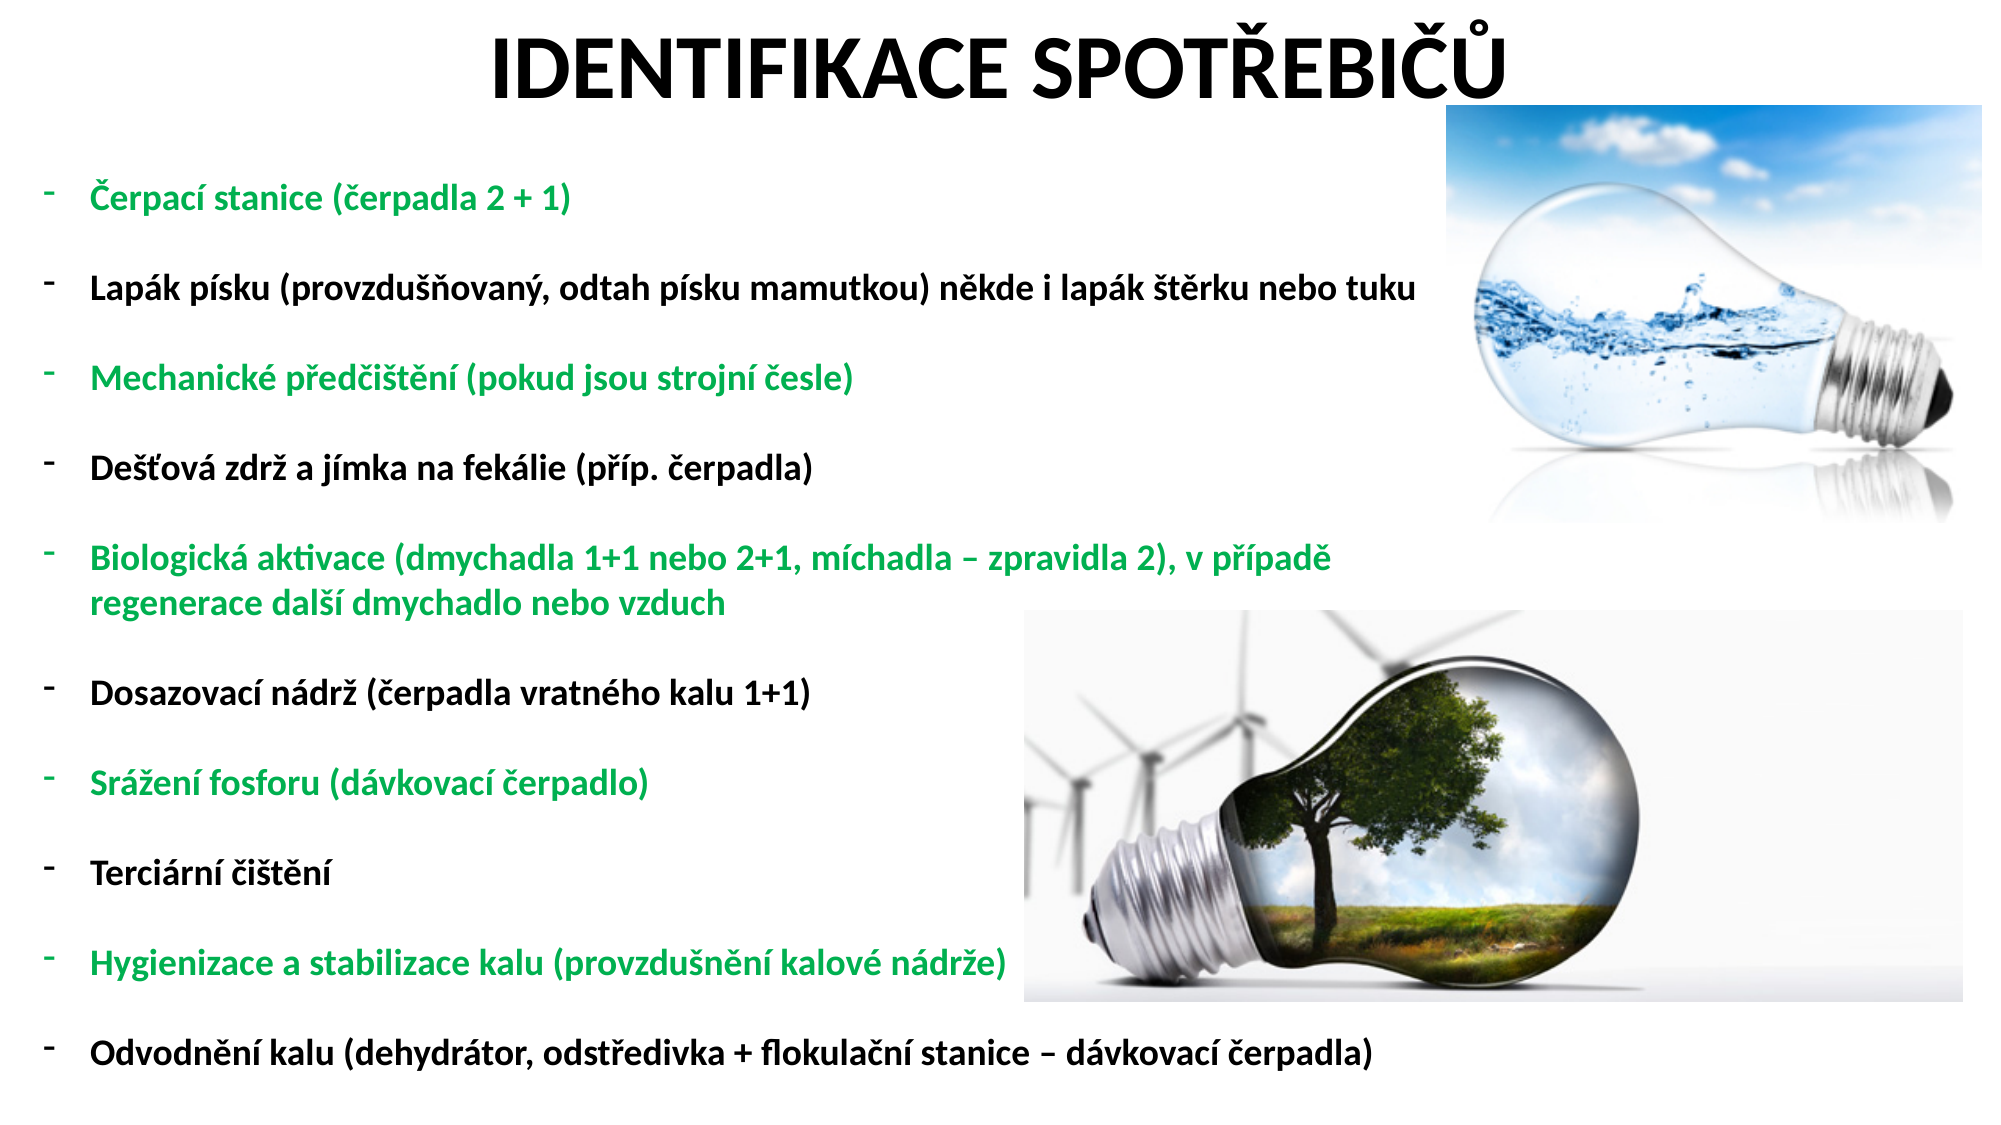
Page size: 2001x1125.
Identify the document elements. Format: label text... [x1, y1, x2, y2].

picture [1024, 610, 1963, 1002]
text_box Čerpací stanice (čerpadla 2 + 1) Lapák písku (provzdušňovaný, odtah písku mamutkou) někde i lapák štěrku nebo tuku Mechanické předčištění (pokud jsou strojní česle) Dešťová zdrž a jímka na fekálie (příp. čerpadla) Biologická aktivace (dmychadla 1+1 nebo 2+1, míchadla – zpravidla 2), v případě regenerace další dmychadlo nebo vzduch Dosazovací nádrž (čerpadla vratného kalu 1+1) Srážení fosforu (dávkovací čerpadlo) Terciární čištění Hygienizace a stabilizace kalu (provzdušnění kalové nádrže) Odvodnění kalu (dehydrátor, odstředivka + flokulační stanice – dávkovací čerpadla) [28, 165, 1447, 1081]
picture [1446, 105, 1982, 523]
text_box IDENTIFIKACE SPOTŘEBIČŮ [0, 0, 2000, 125]
